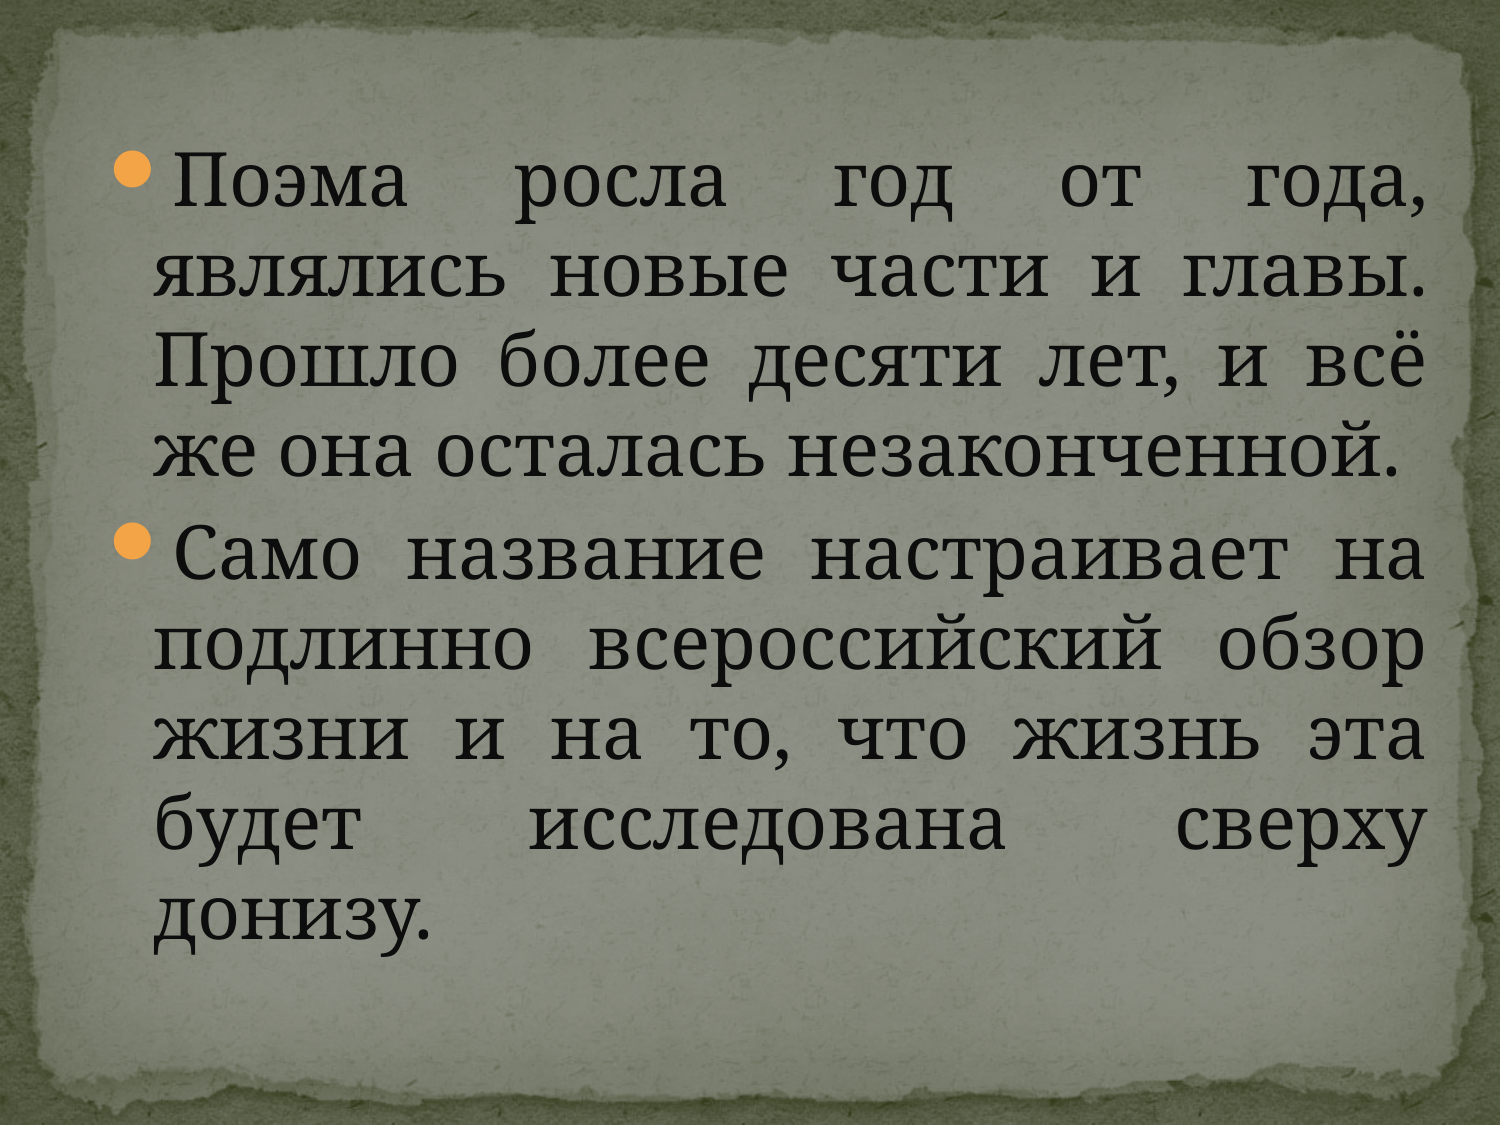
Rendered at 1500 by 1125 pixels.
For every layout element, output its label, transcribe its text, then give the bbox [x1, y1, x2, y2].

list Поэма росла год от года, являлись новые части и главы. Прошло более десяти лет, и всё же она осталась незаконченной. Само название настраивает на подлинно всероссийский обзор жизни и на то, что жизнь эта будет исследована сверху донизу. [93, 46, 1444, 1079]
